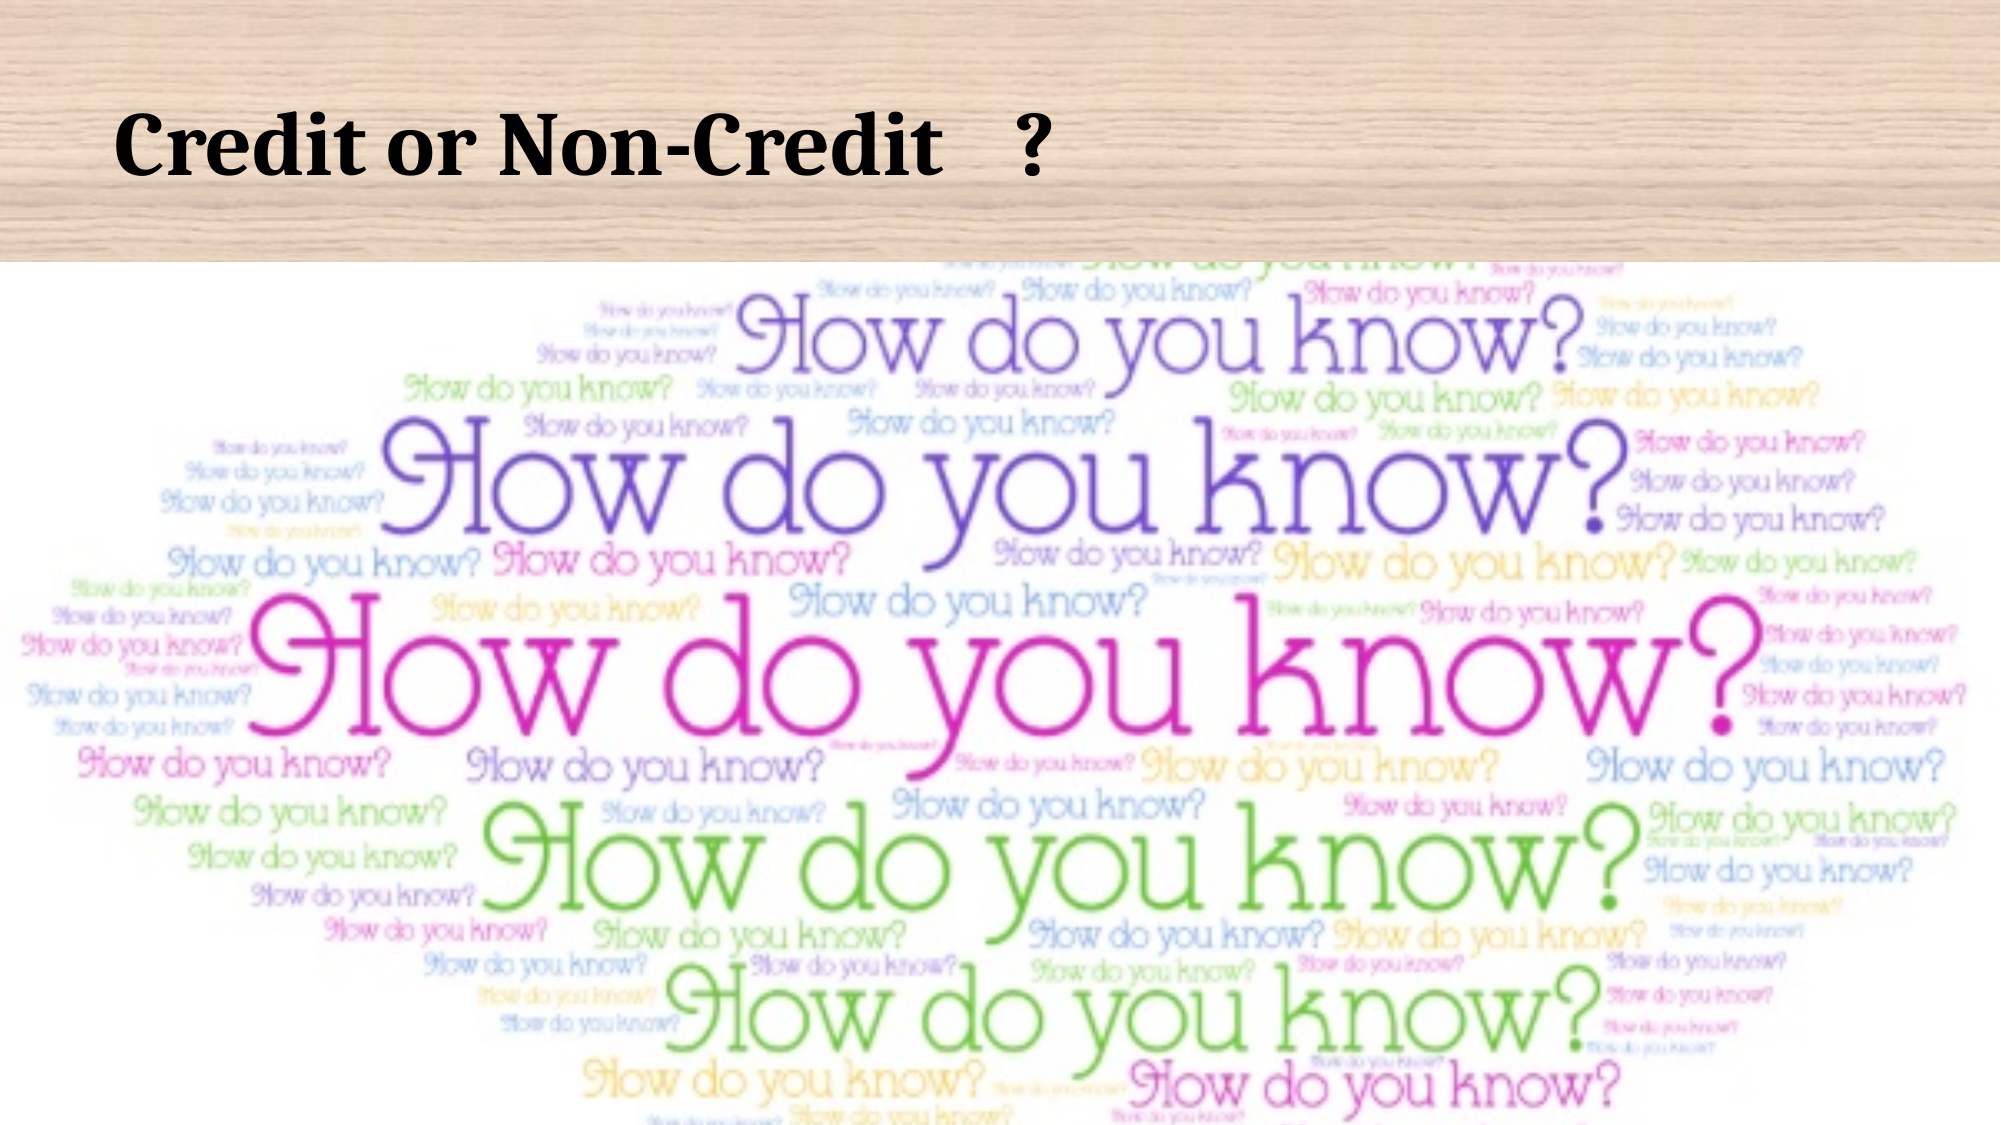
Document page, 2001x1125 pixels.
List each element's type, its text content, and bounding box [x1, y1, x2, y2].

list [0, 262, 2000, 1125]
title Credit or Non-Credit ? [99, 45, 1900, 233]
